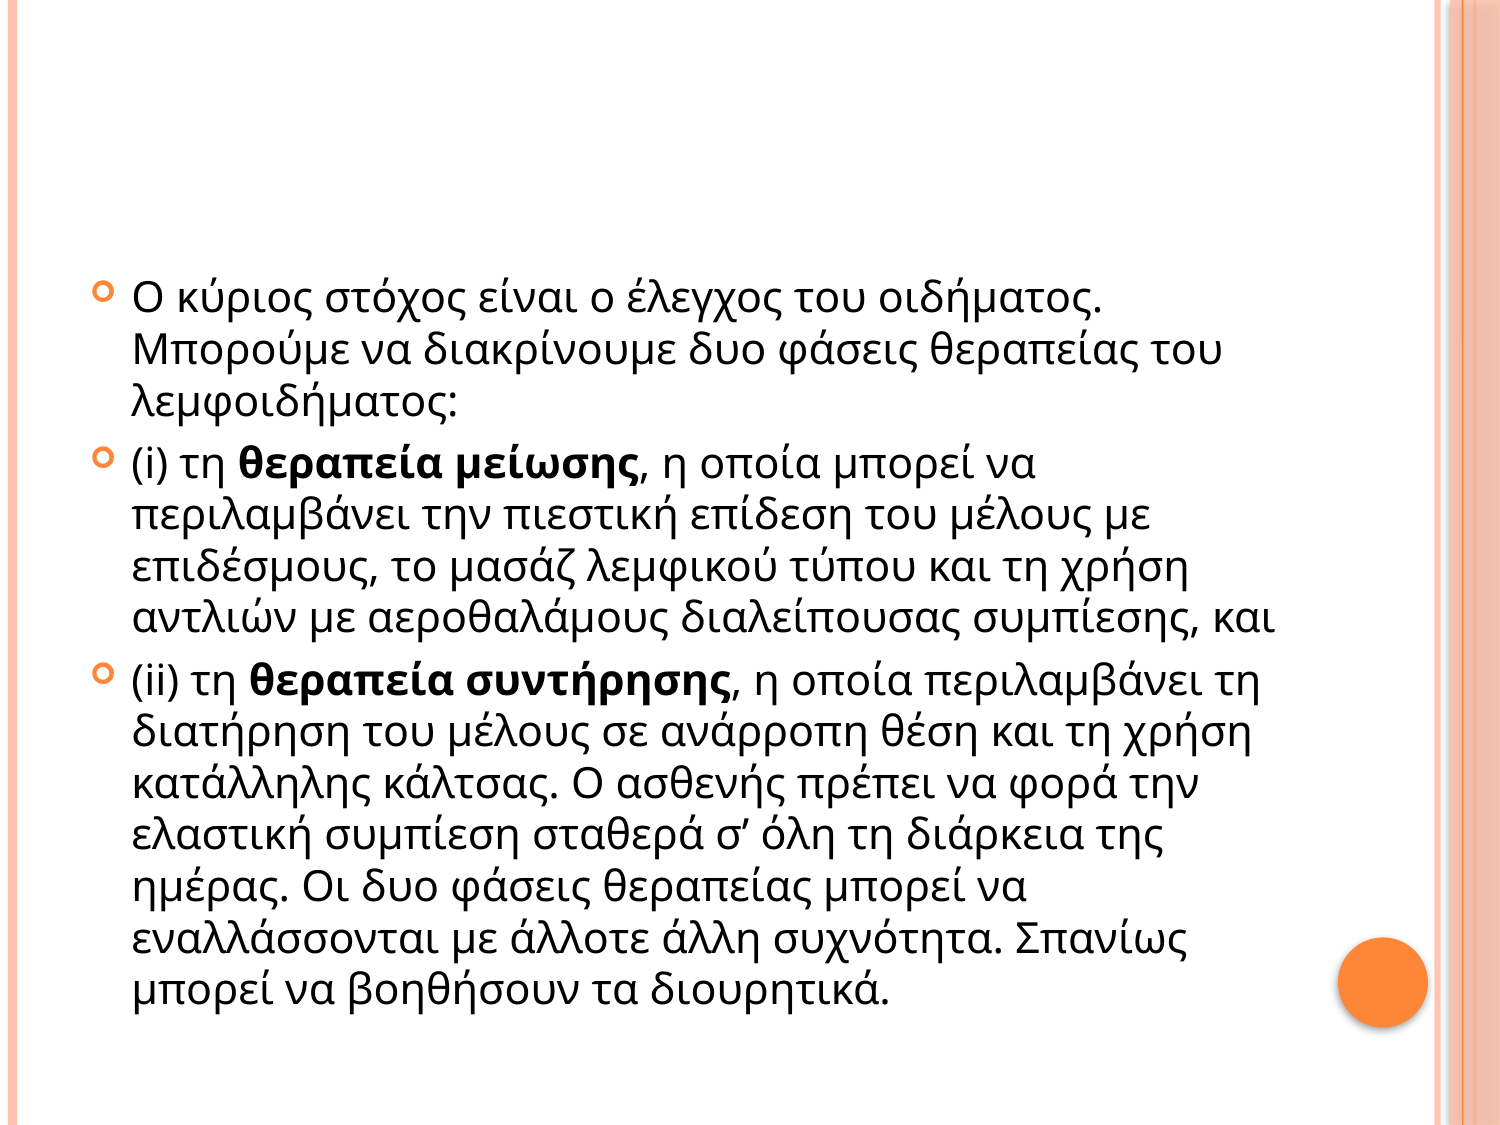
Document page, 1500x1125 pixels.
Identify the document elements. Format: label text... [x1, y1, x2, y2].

list Ο κύριος στόχος είναι ο έλεγχος του οιδήματος. Μπορούμε να διακρίνουμε δυο φάσεις θεραπείας του λεμφοιδήματος: (i) τη θεραπεία μείωσης, η οποία μπορεί να περιλαμβάνει την πιεστική επίδεση του μέλους με επιδέσμους, το μασάζ λεμφικού τύπου και τη χρήση αντλιών με αεροθαλάμους διαλείπουσας συμπίεσης, και (ii) τη θεραπεία συντήρησης, η οποία περιλαμβάνει τη διατήρηση του μέλους σε ανάρροπη θέση και τη χρήση κατάλληλης κάλτσας. Ο ασθενής πρέπει να φορά την ελαστική συμπίεση σταθερά σ’ όλη τη διάρκεια της ημέρας. Οι δυο φάσεις θεραπείας μπορεί να εναλλάσσονται με άλλοτε άλλη συχνότητα. Σπανίως μπορεί να βοηθήσουν τα διουρητικά. [75, 262, 1300, 1062]
